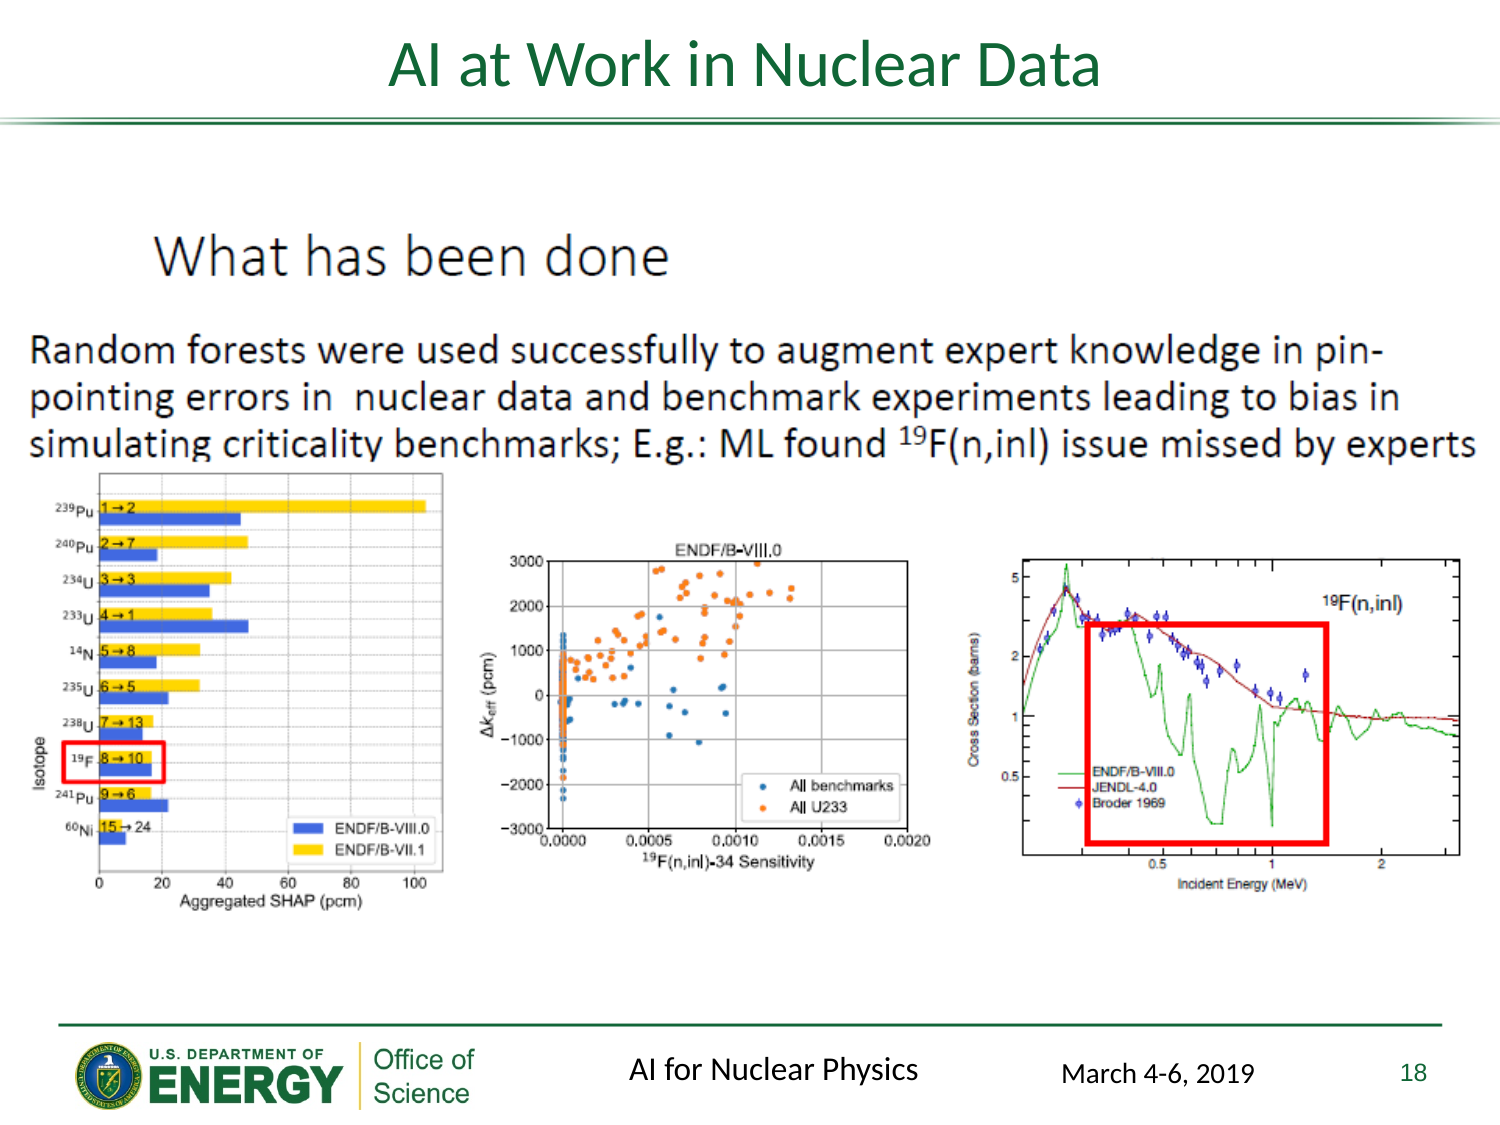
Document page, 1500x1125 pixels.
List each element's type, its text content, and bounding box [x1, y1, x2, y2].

text_box AI at Work in Nuclear Data [3, 0, 1500, 122]
text_box March 4-6, 2019 [1046, 1046, 1271, 1097]
picture [0, 0, 1500, 1125]
slide_number 18 [1380, 1041, 1443, 1102]
text_box AI for Nuclear Physics [614, 1040, 935, 1095]
